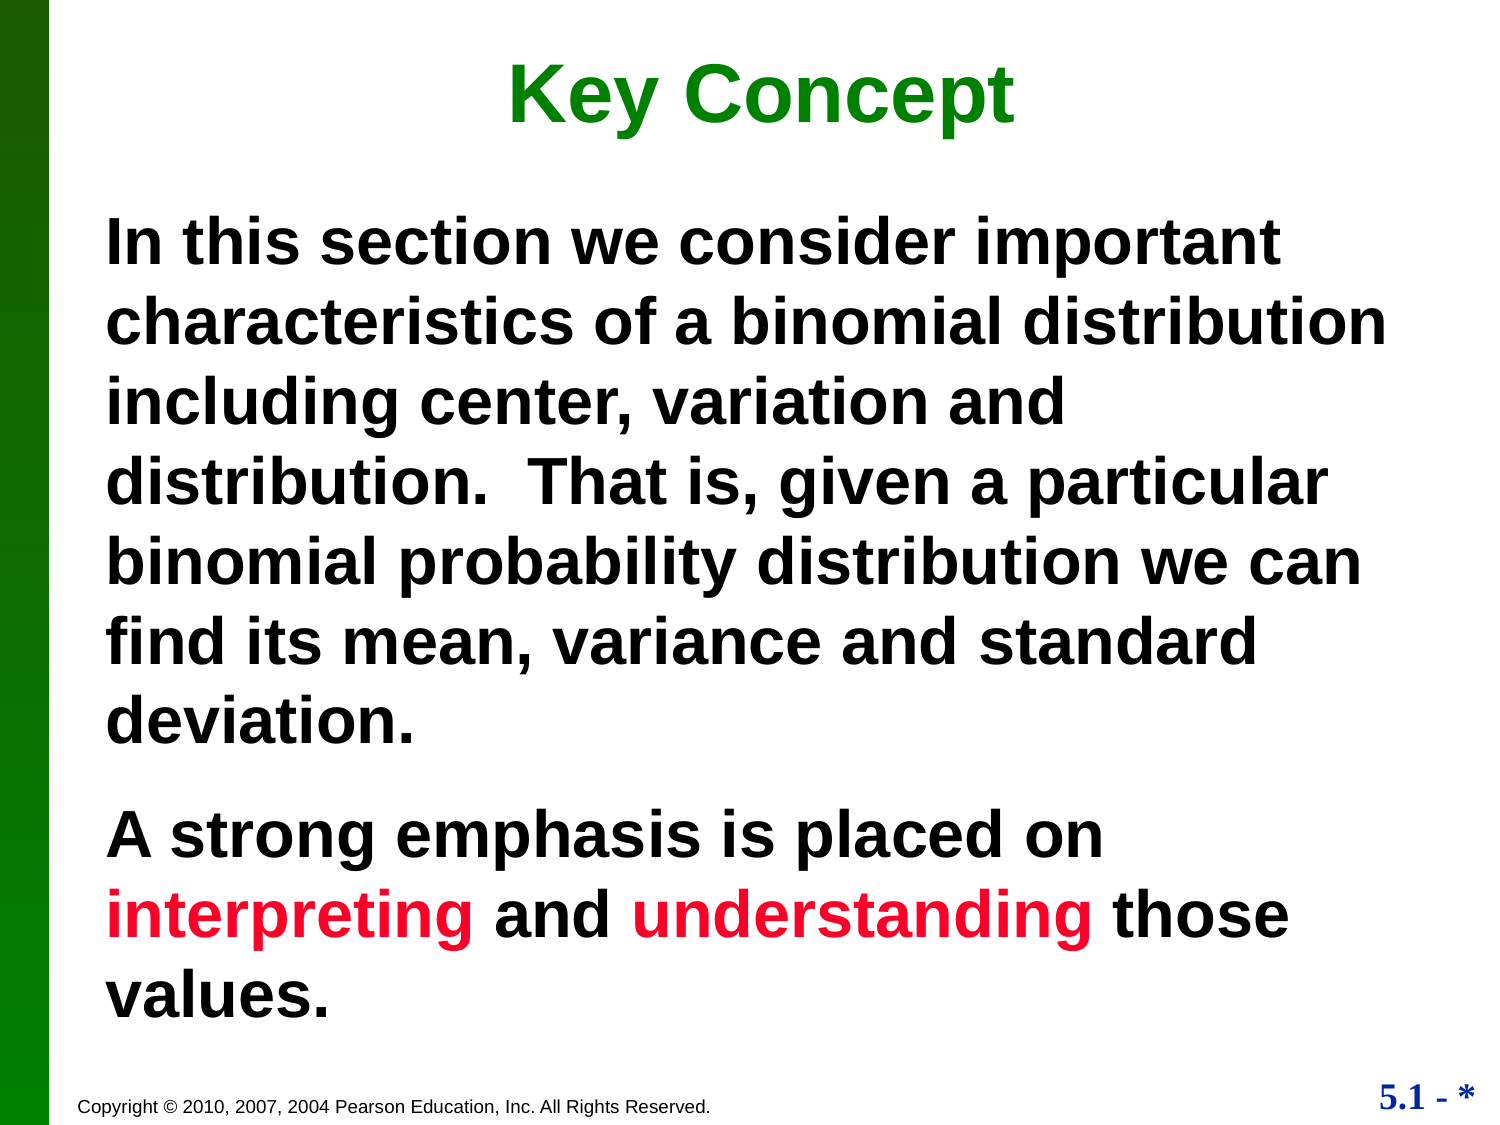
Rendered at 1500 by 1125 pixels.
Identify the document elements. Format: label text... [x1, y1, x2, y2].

text_box In this section we consider important characteristics of a binomial distribution including center, variation and distribution. That is, given a particular binomial probability distribution we can find its mean, variance and standard deviation. A strong emphasis is placed on interpreting and understanding those values. [90, 190, 1423, 1045]
text_box Key Concept [86, 20, 1437, 159]
